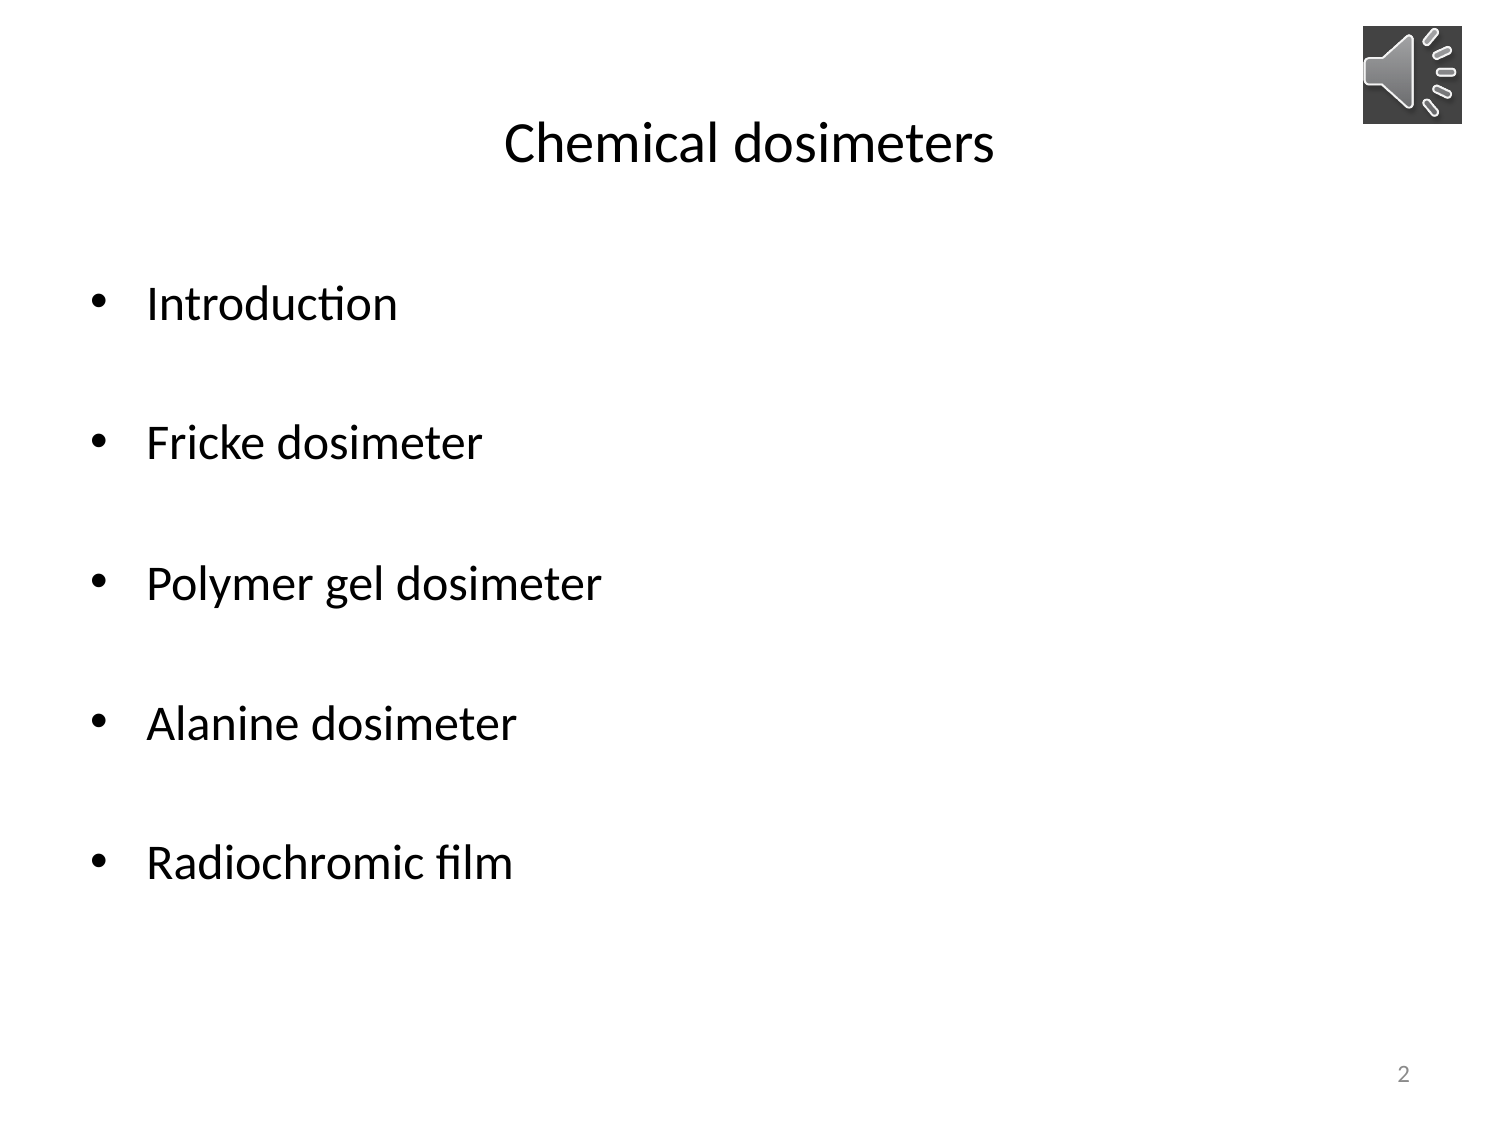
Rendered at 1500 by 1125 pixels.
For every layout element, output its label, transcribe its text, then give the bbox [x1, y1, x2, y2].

title Chemical dosimeters [75, 45, 1425, 233]
list Introduction Fricke dosimeter Polymer gel dosimeter Alanine dosimeter Radiochromic film [75, 262, 1450, 1013]
slide_number 2 [1074, 1042, 1425, 1103]
picture [1362, 24, 1463, 126]
